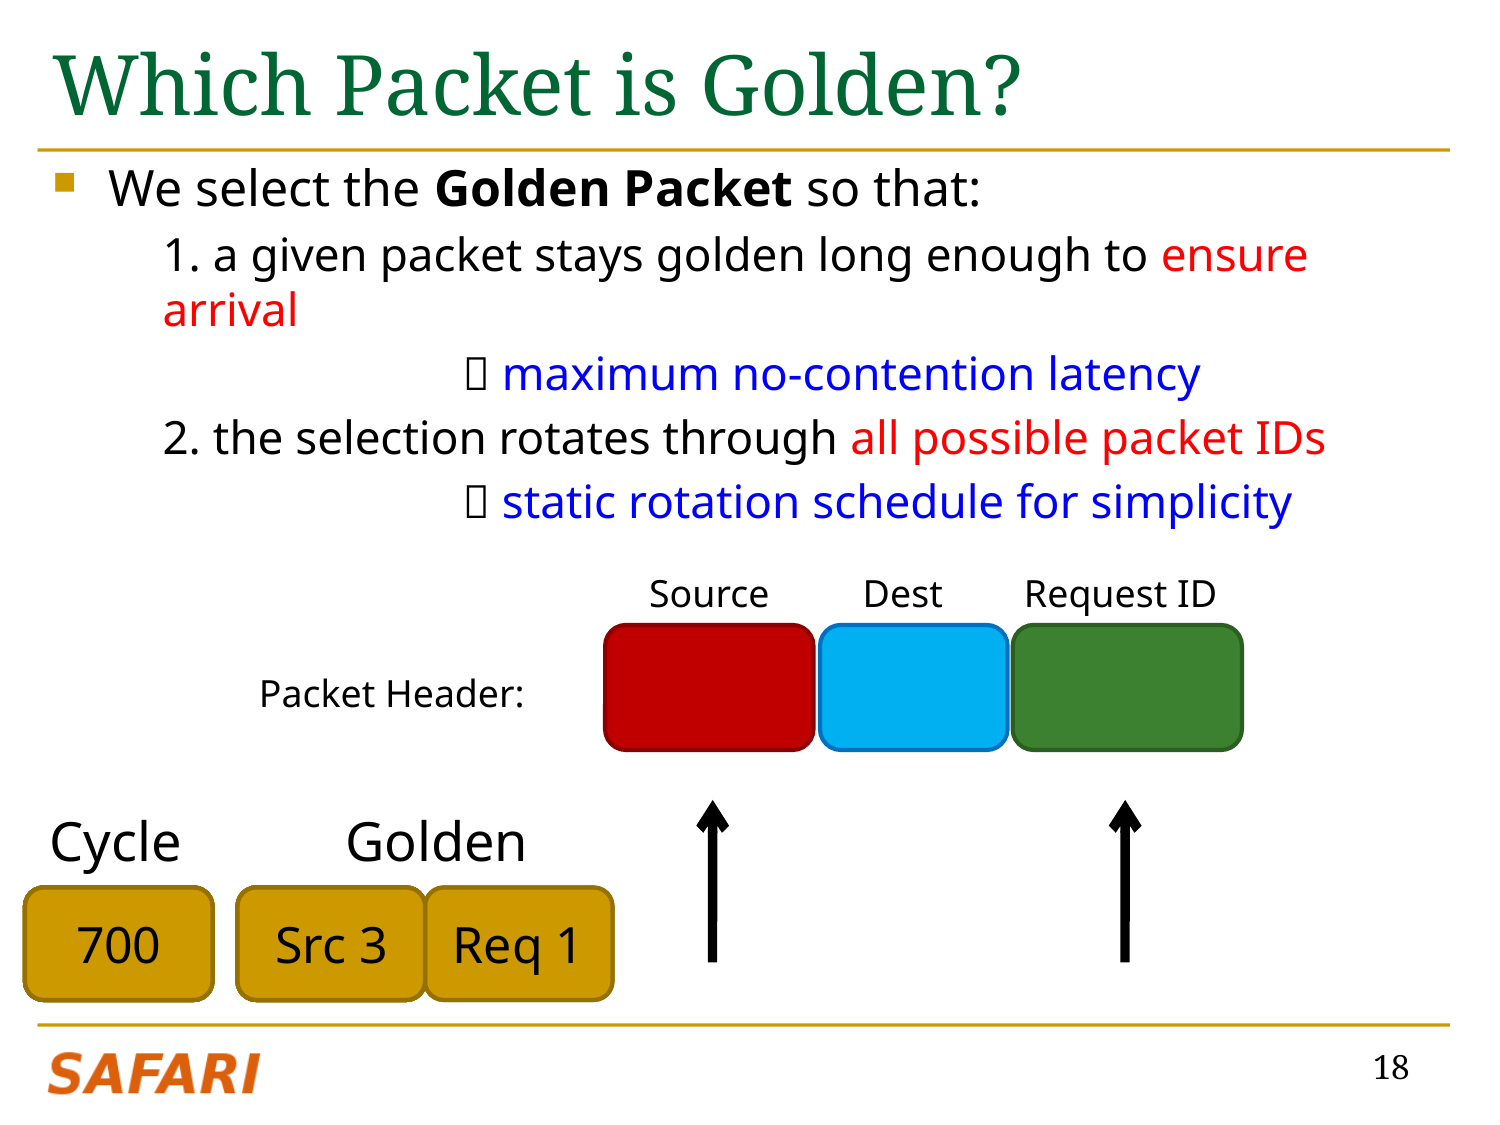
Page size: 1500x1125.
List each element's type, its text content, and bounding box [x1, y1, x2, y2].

picture [46, 1042, 268, 1107]
text_box Golden [330, 799, 544, 880]
text_box Packet Header: [244, 662, 540, 723]
text_box Req 1 [425, 885, 615, 1003]
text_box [604, 624, 1243, 751]
text_box Dest [847, 562, 958, 623]
list We select the Golden Packet so that: 1. a given packet stays golden long enough to ensure arrival  maximum no-contention latency 2. the selection rotates through all possible packet IDs  static rotation schedule for simplicity [37, 148, 1451, 476]
text_box 700 [22, 885, 215, 1003]
text_box Source [634, 562, 785, 623]
slide_number 18 [1074, 1023, 1426, 1100]
text_box Src 3 [235, 885, 428, 1003]
text_box Request ID [1009, 562, 1233, 623]
title Which Packet is Golden? [37, 24, 1451, 148]
text_box Cycle [34, 799, 197, 880]
